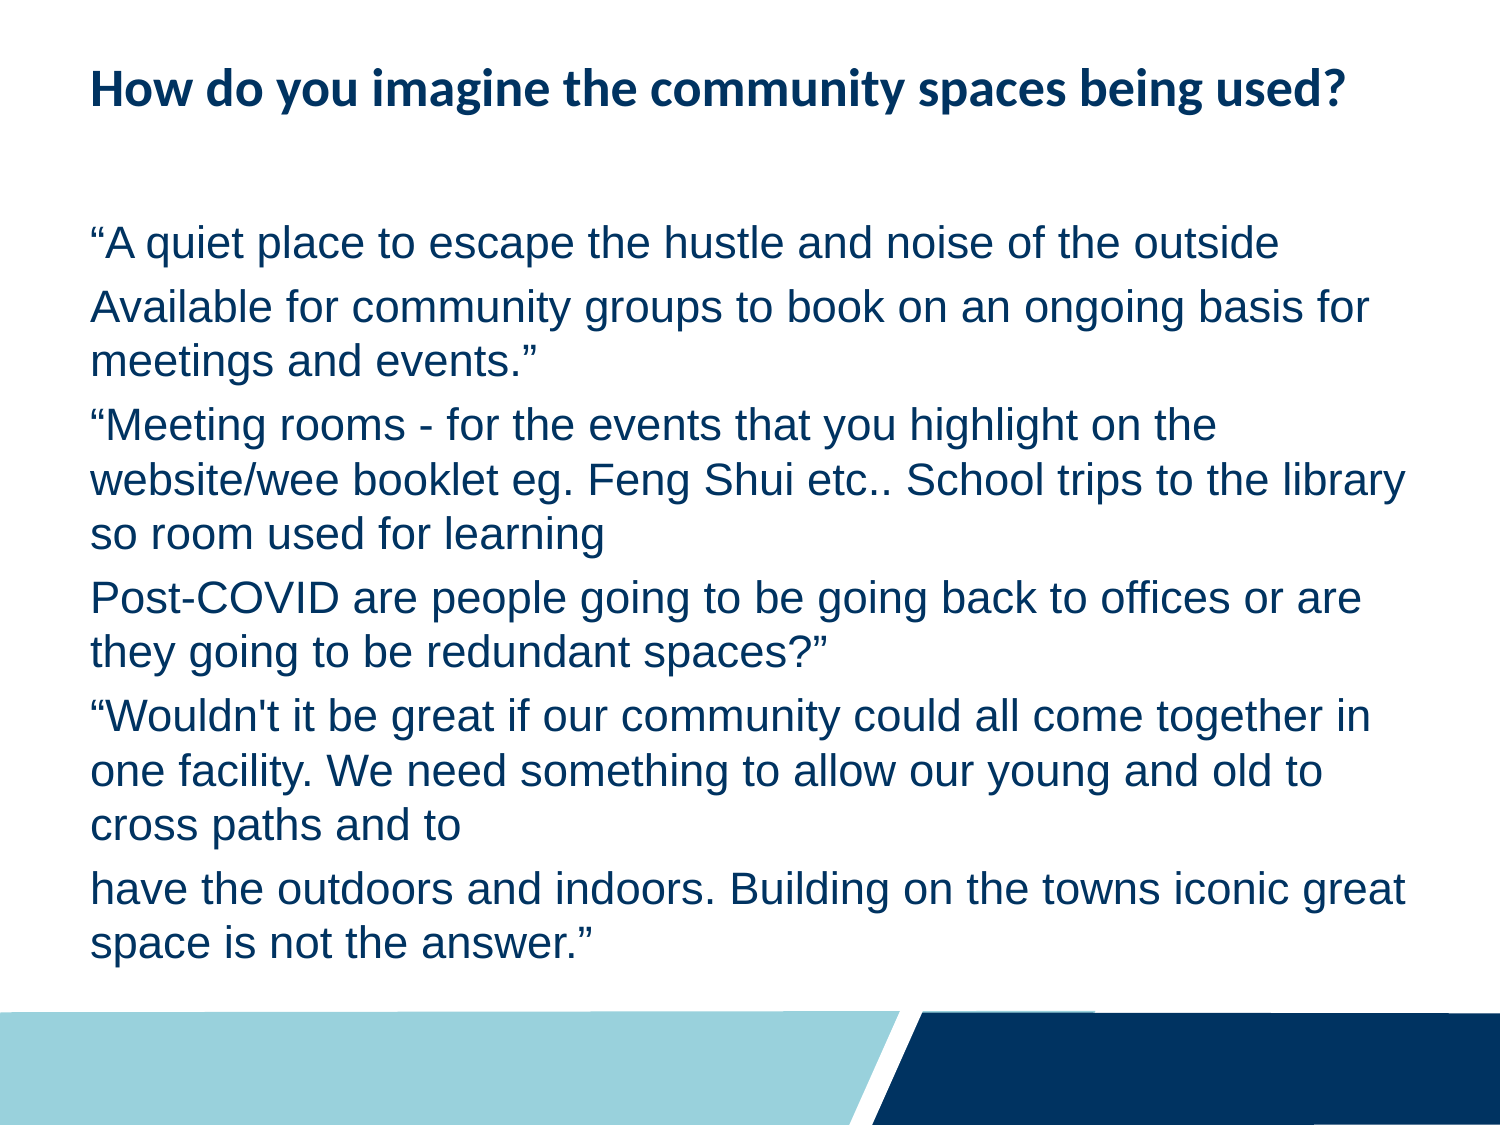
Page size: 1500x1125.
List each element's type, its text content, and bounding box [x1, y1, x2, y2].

list “A quiet place to escape the hustle and noise of the outside Available for community groups to book on an ongoing basis for meetings and events.” “Meeting rooms - for the events that you highlight on the website/wee booklet eg. Feng Shui etc.. School trips to the library so room used for learning Post-COVID are people going to be going back to offices or are they going to be redundant spaces?” “Wouldn't it be great if our community could all come together in one facility. We need something to allow our young and old to cross paths and to have the outdoors and indoors. Building on the towns iconic great space is not the answer.” [75, 205, 1425, 978]
title How do you imagine the community spaces being used? [75, 45, 1425, 126]
